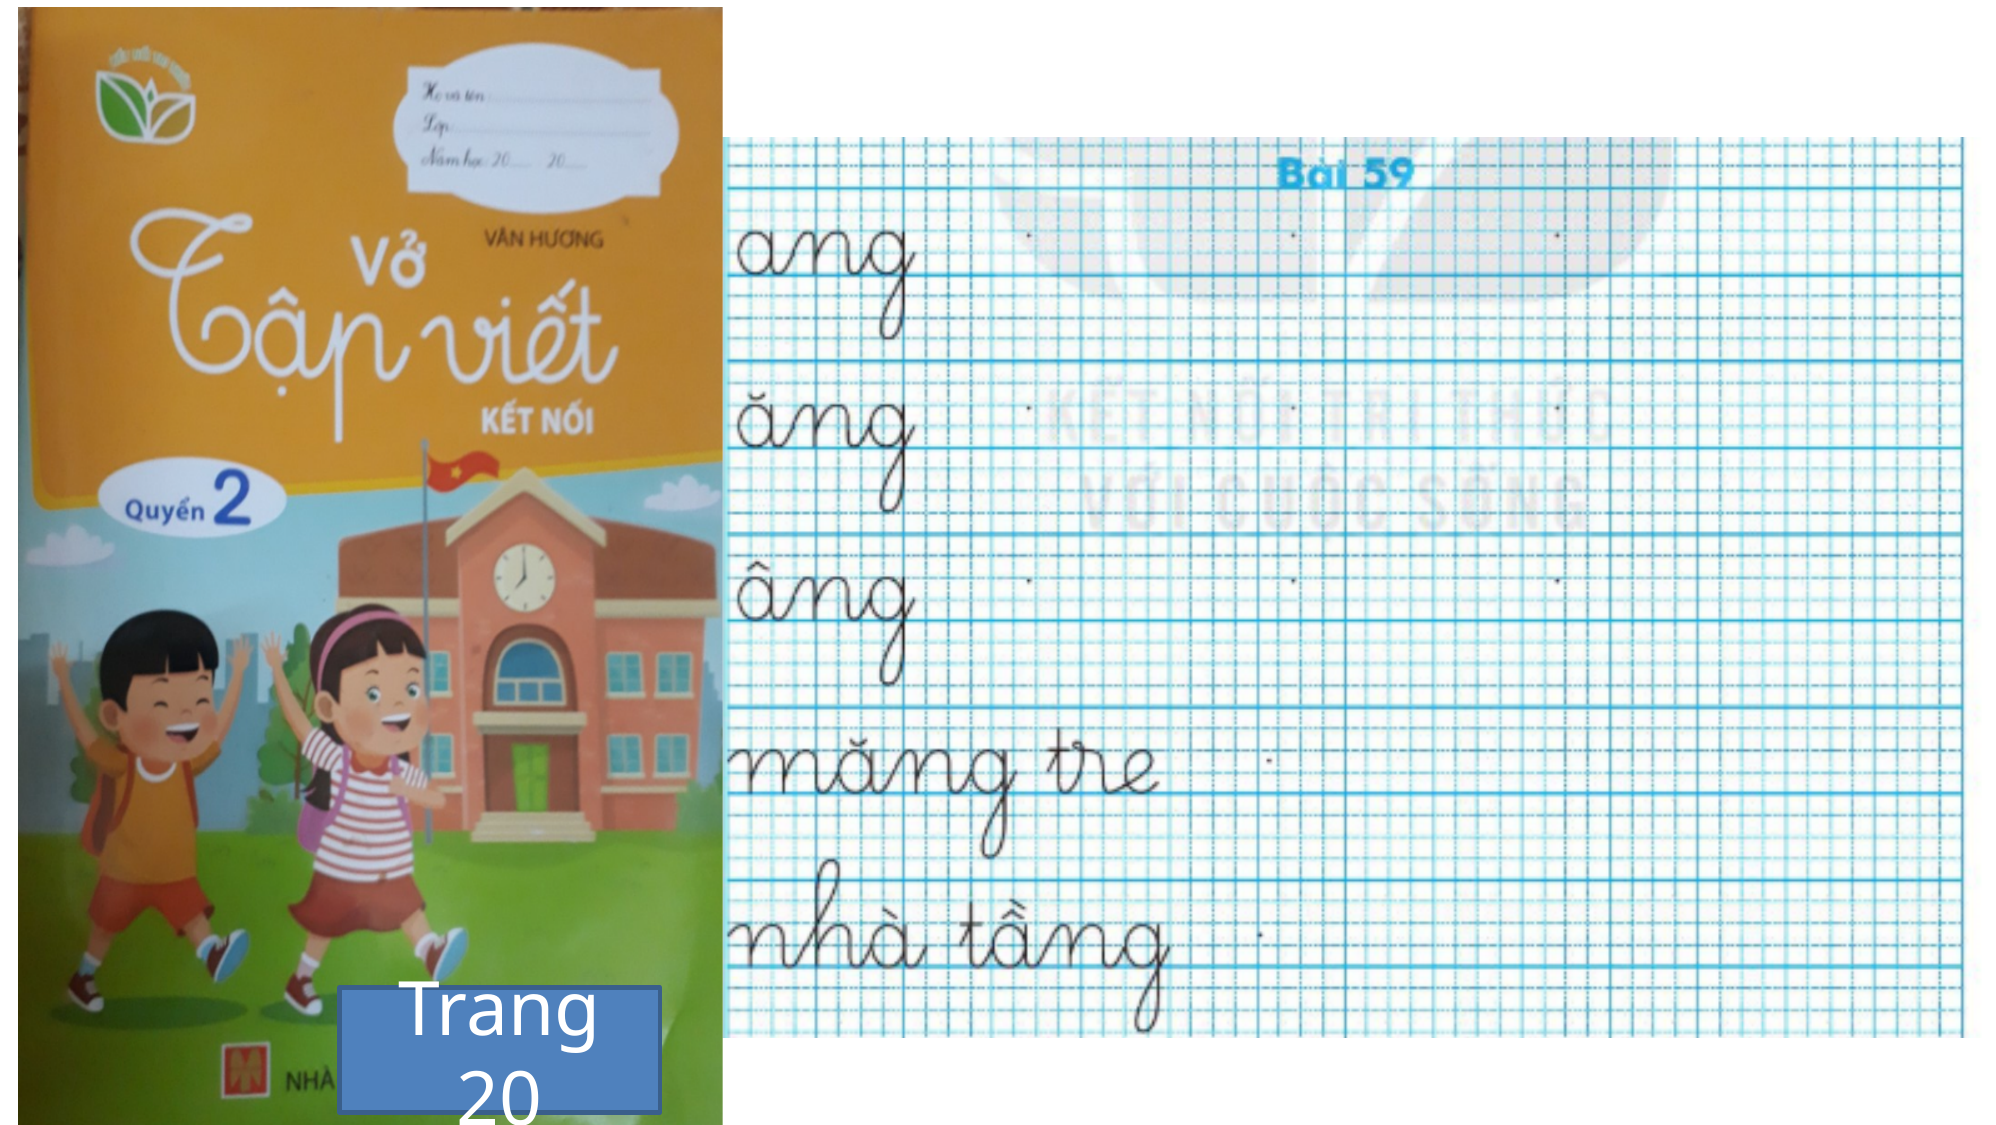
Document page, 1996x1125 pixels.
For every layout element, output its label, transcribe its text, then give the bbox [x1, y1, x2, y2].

picture [0, 7, 1988, 1125]
text_box Trang 20 [337, 985, 662, 1115]
